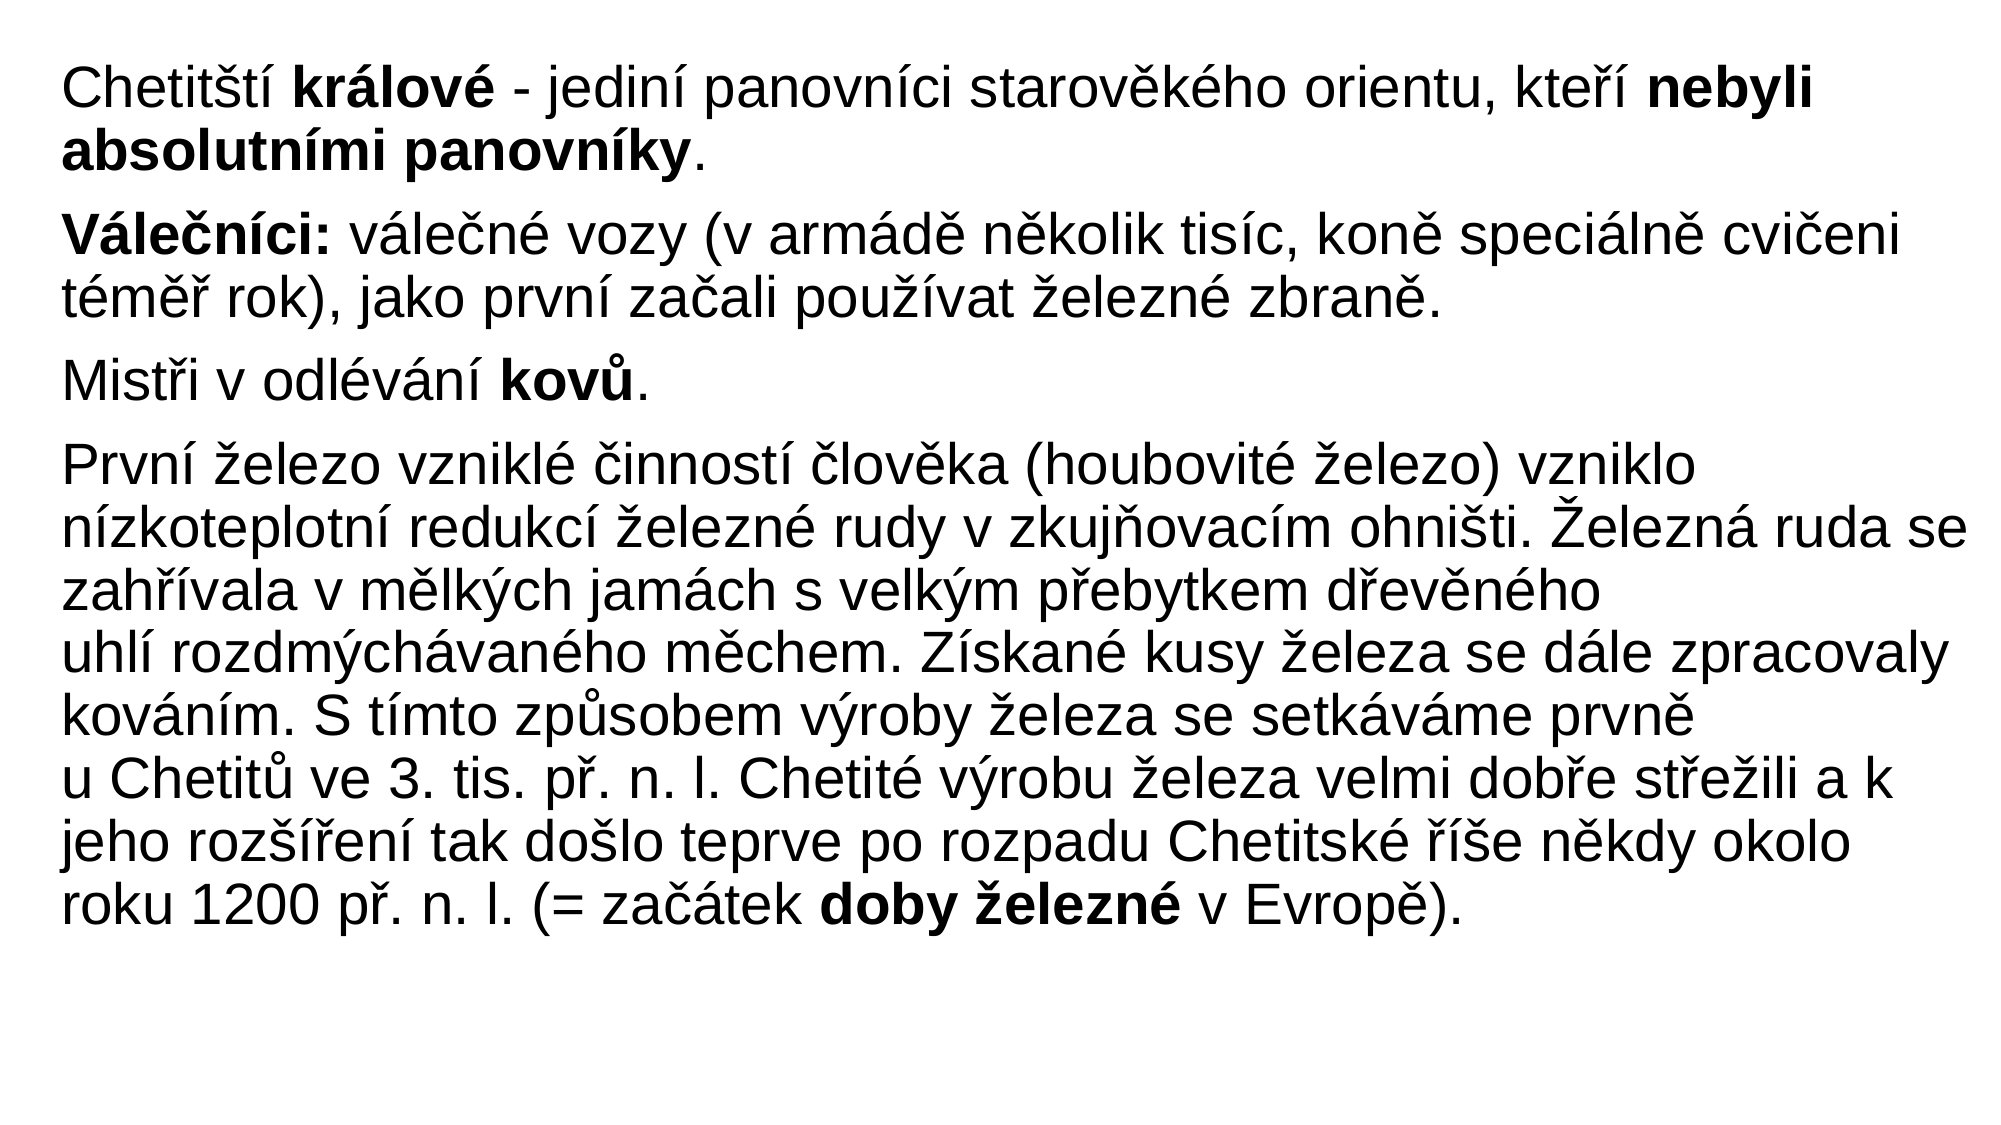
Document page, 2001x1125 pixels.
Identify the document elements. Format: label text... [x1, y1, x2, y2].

list Chetitští králové - jediní panovníci starověkého orientu, kteří nebyli absolutními panovníky. Válečníci: válečné vozy (v armádě několik tisíc, koně speciálně cvičeni téměř rok), jako první začali používat železné zbraně. Mistři v odlévání kovů. První železo vzniklé činností člověka (houbovité železo) vzniklo nízkoteplotní redukcí železné rudy v zkujňovacím ohništi. Železná ruda se zahřívala v mělkých jamách s velkým přebytkem dřevěného uhlí rozdmýchávaného měchem. Získané kusy železa se dále zpracovaly kováním. S tímto způsobem výroby železa se setkáváme prvně u Chetitů ve 3. tis. př. n. l. Chetité výrobu železa velmi dobře střežili a k jeho rozšíření tak došlo teprve po rozpadu Chetitské říše někdy okolo roku 1200 př. n. l. (= začátek doby železné v Evropě). [46, 50, 2000, 1014]
